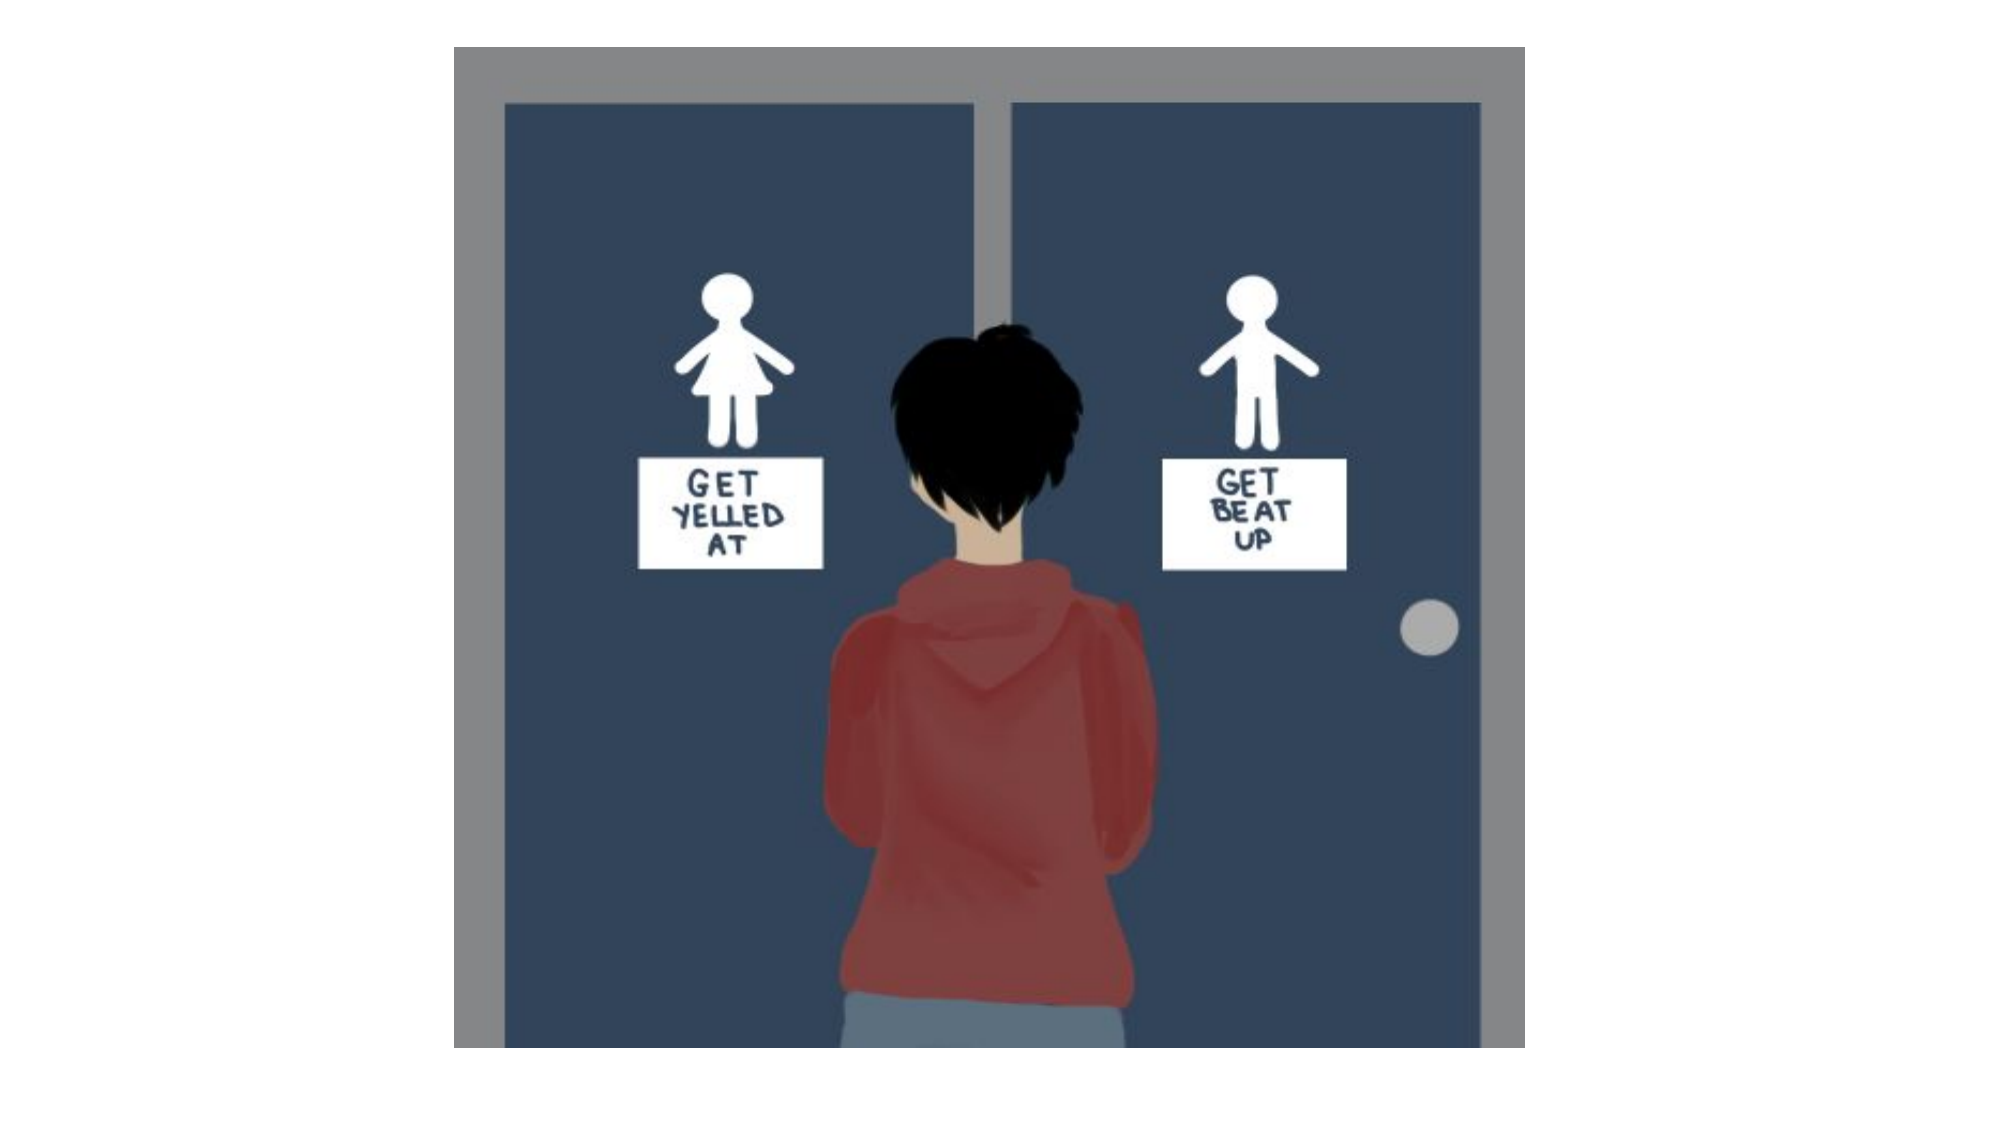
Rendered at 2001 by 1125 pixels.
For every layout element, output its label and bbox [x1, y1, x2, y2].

picture [454, 47, 1526, 1048]
